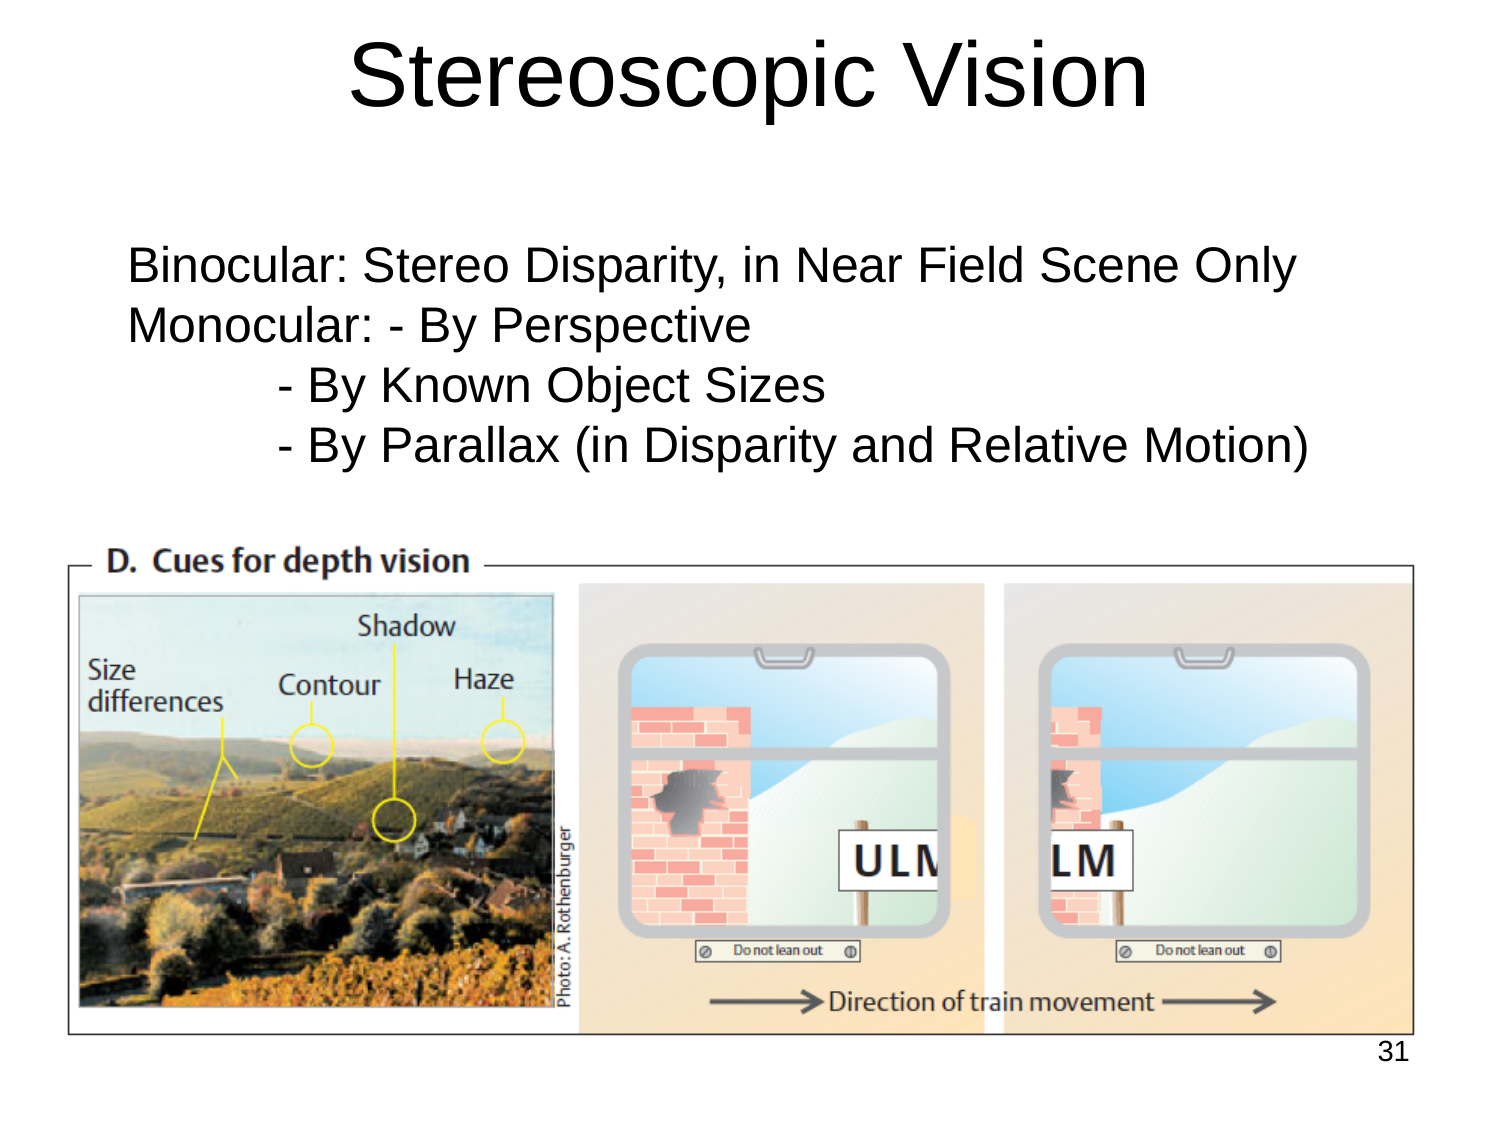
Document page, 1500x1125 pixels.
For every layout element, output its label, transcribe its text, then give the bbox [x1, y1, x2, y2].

text_box Stereoscopic Vision [74, 7, 1425, 150]
text_box Binocular: Stereo Disparity, in Near Field Scene Only Monocular: - By Perspective - By Known Object Sizes - By Parallax (in Disparity and Relative Motion) [112, 224, 1425, 480]
picture [49, 538, 1433, 1050]
slide_number 31 [1074, 1050, 1425, 1103]
